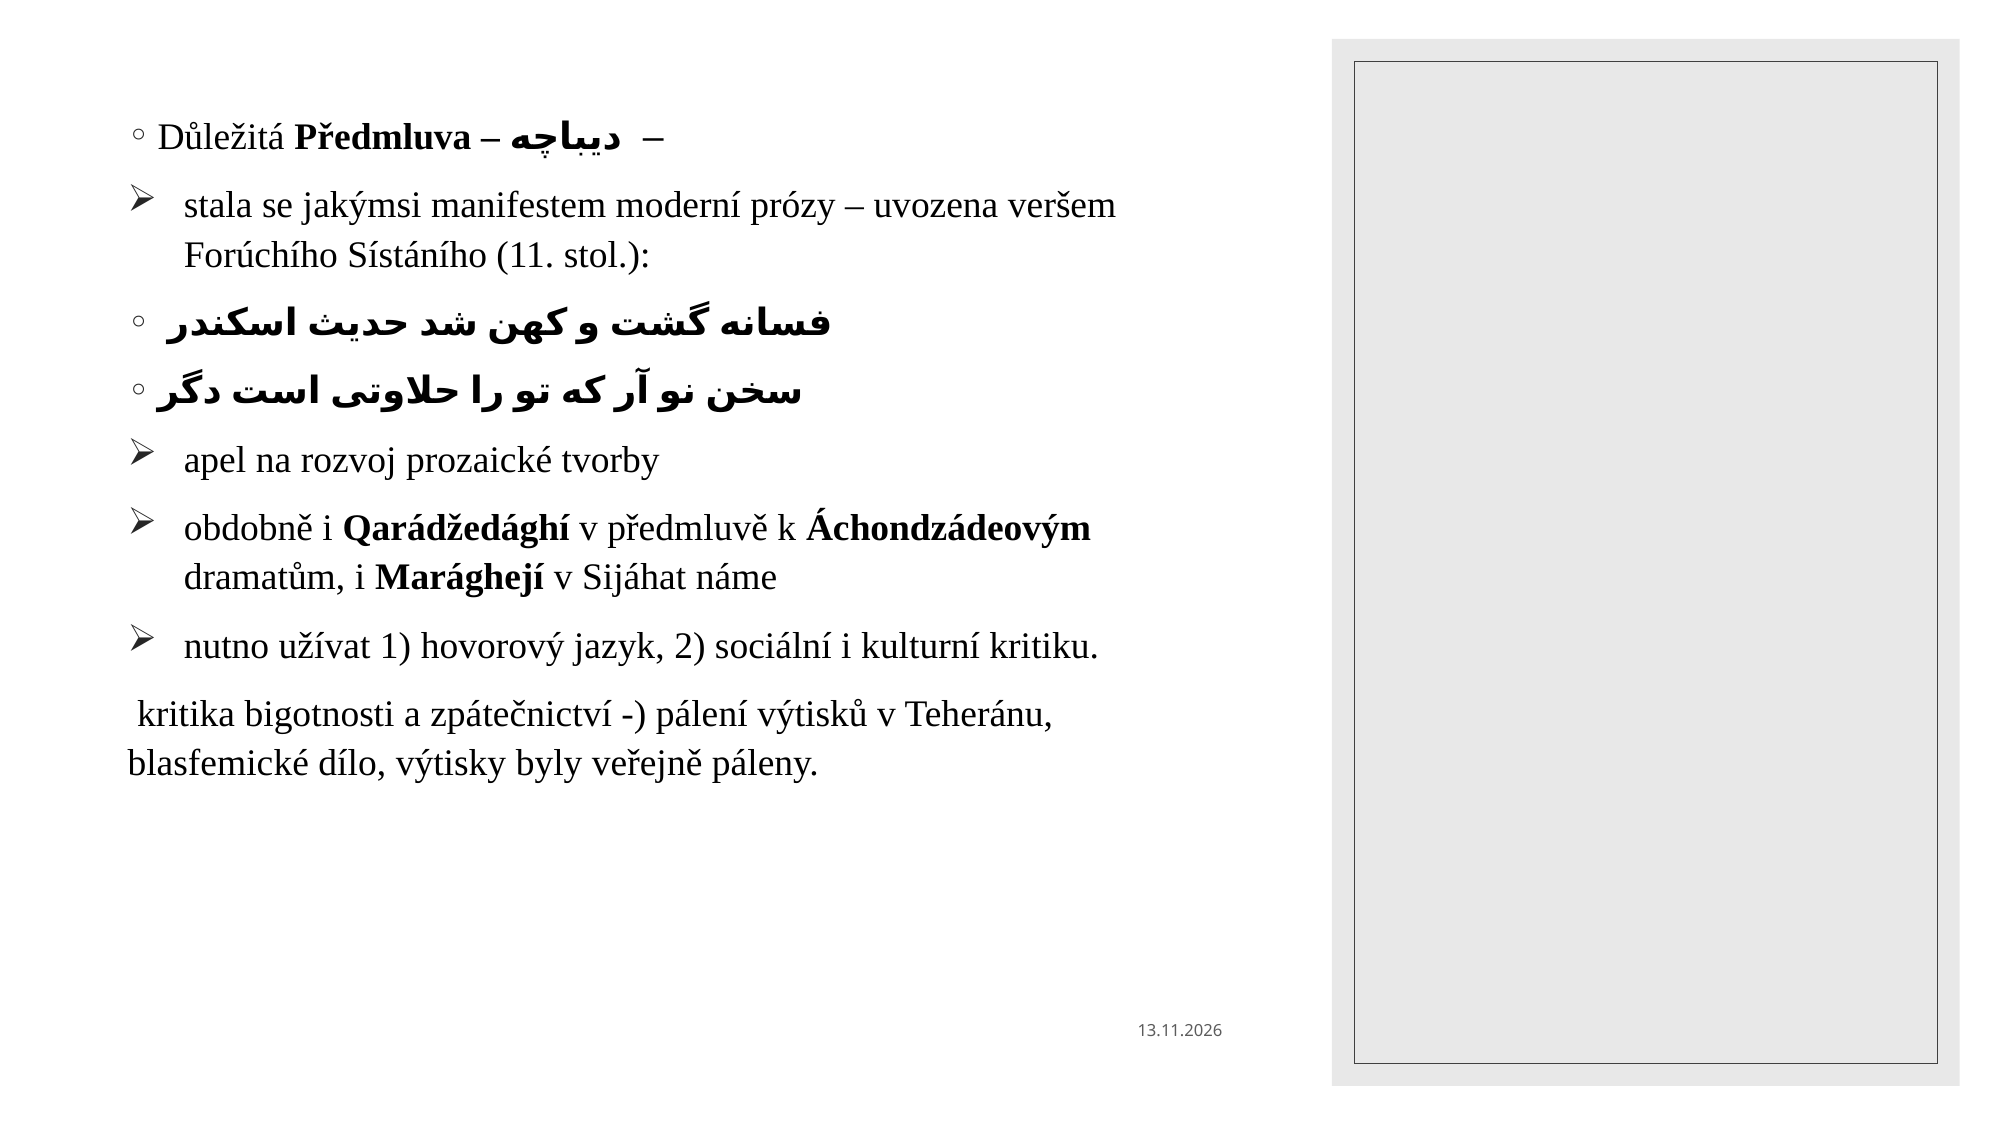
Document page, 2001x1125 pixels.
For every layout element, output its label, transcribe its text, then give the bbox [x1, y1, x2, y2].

list Důležitá Předmluva – دیباچه – stala se jakýmsi manifestem moderní prózy – uvozena veršem Forúchího Sístáního (11. stol.): فسانه گشت و کهن شد حدیث اسکندر سخن نو آر که تو را حلاوتی است دگر apel na rozvoj prozaické tvorby obdobně i Qarádžedághí v předmluvě k Áchondzádeovým dramatům, i Marághejí v Sijáhat náme nutno užívat 1) hovorový jazyk, 2) sociální i kulturní kritiku. kritika bigotnosti a zpátečnictví -) pálení výtisků v Teheránu, blasfemické dílo, výtisky byly veřejně páleny. [112, 99, 1238, 975]
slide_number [916, 990, 1238, 1050]
